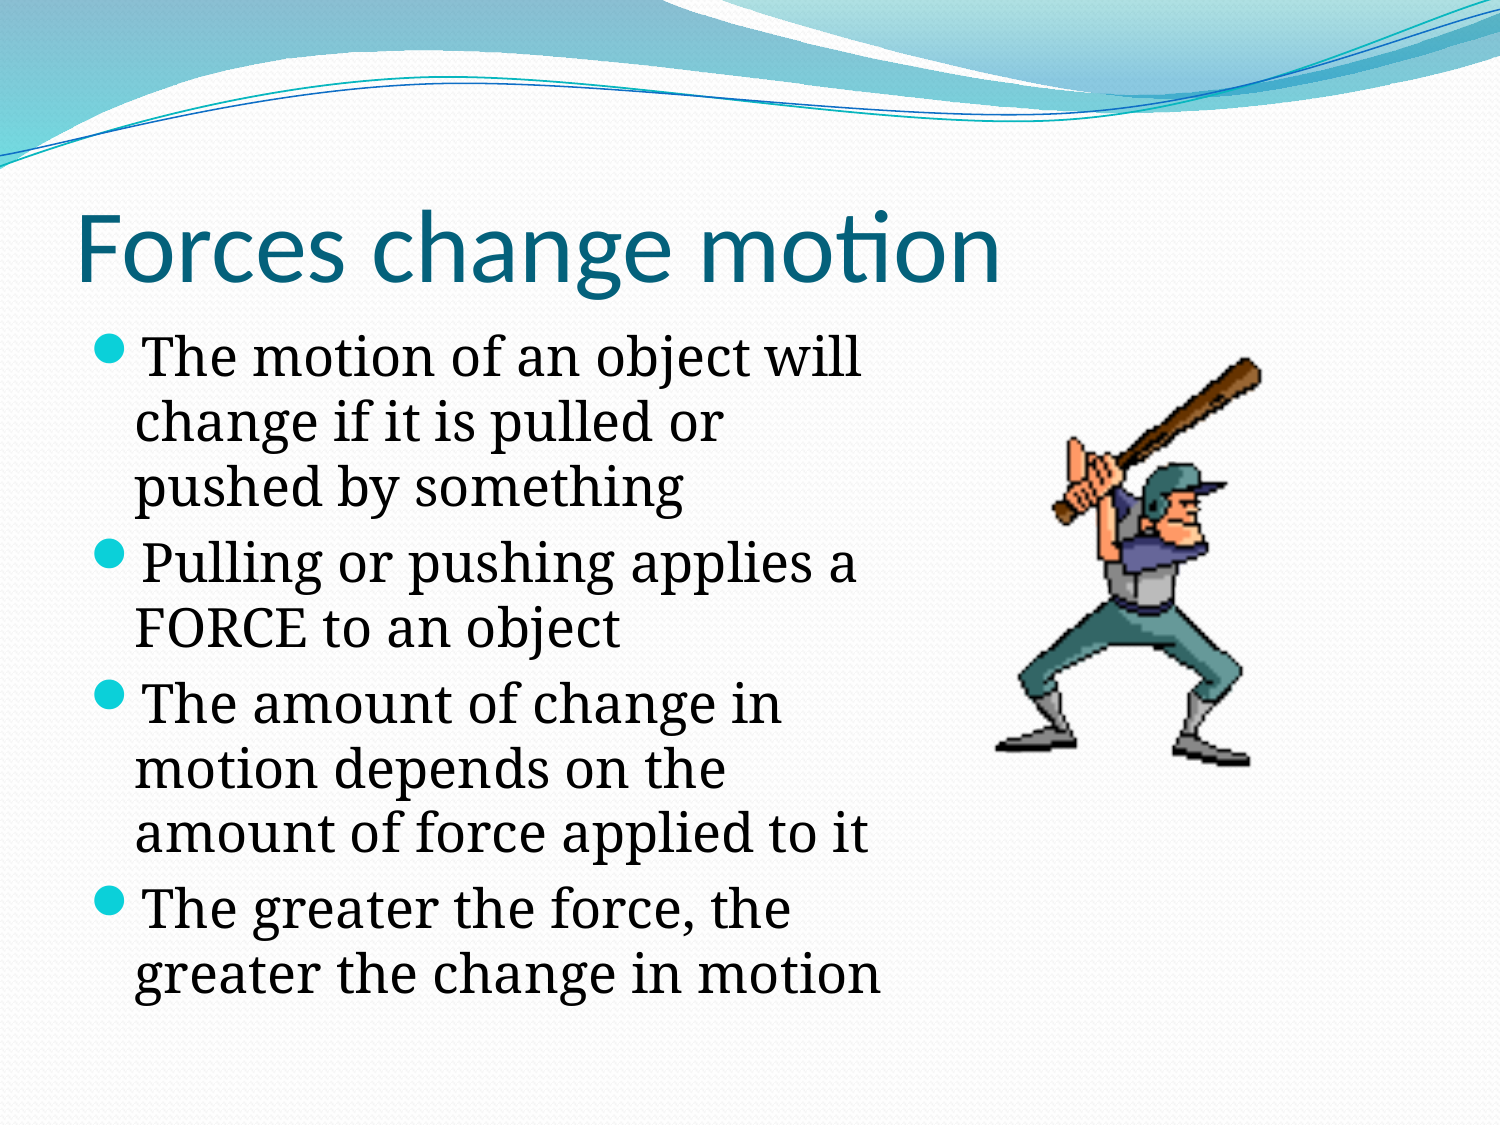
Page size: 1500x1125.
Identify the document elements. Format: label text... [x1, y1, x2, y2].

title Forces change motion [74, 115, 1426, 304]
picture [774, 287, 1500, 777]
list The motion of an object will change if it is pulled or pushed by something Pulling or pushing applies a FORCE to an object The amount of change in motion depends on the amount of force applied to it The greater the force, the greater the change in motion [74, 314, 913, 1043]
